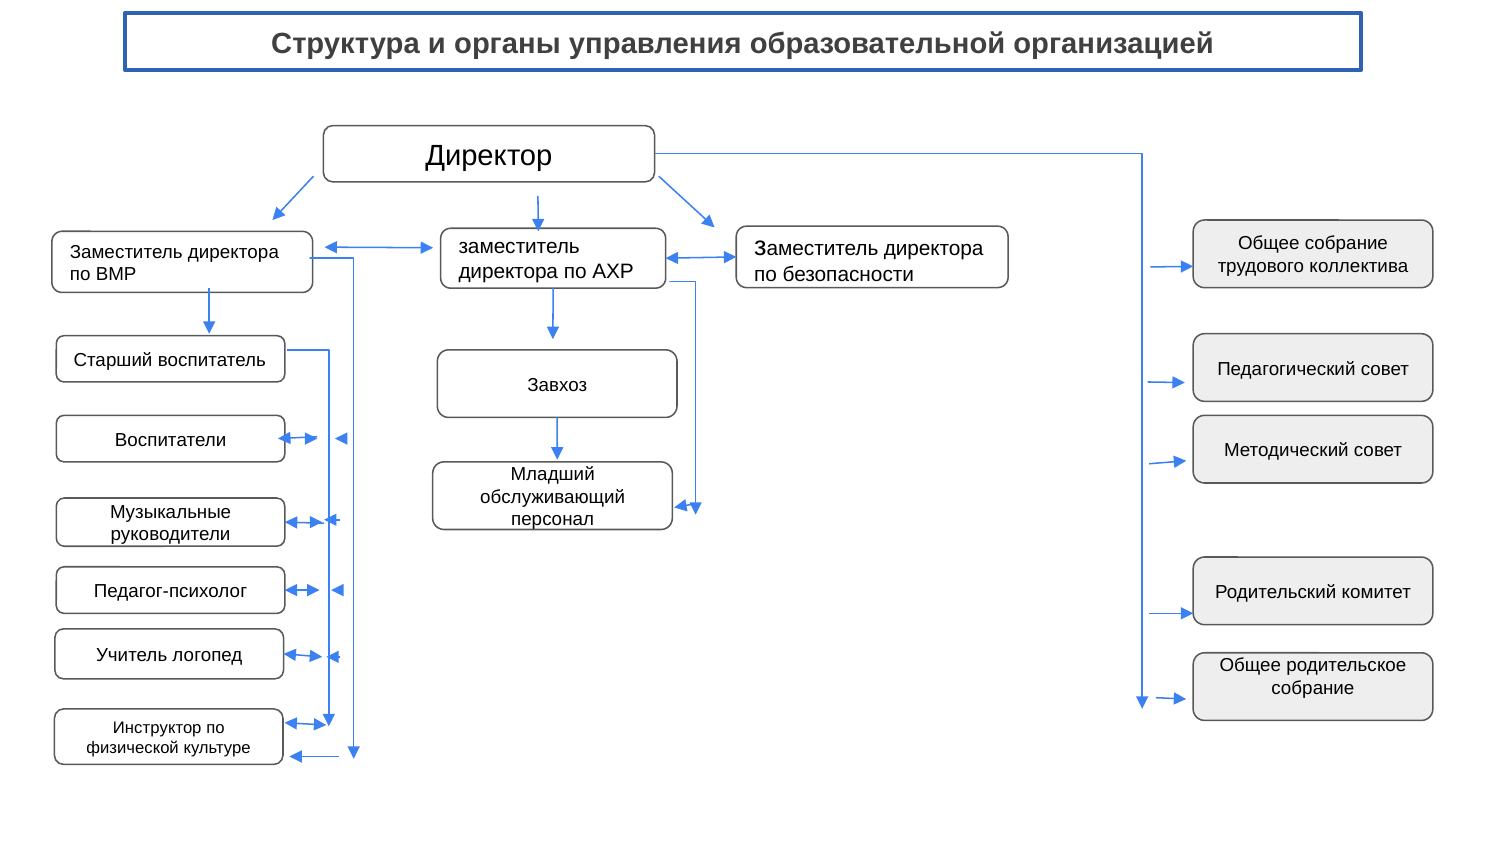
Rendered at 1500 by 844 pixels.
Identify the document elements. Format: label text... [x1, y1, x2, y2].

text_box Родительский комитет [1193, 557, 1433, 625]
text_box Инструктор по физической культуре [54, 708, 283, 765]
text_box Музыкальные руководители [56, 498, 282, 547]
text_box Педагог-психолог [56, 566, 282, 614]
text_box Младший обслуживающий персонал [432, 461, 649, 530]
text_box Директор [323, 125, 655, 182]
text_box Структура и органы управления образовательной организацией [123, 11, 1363, 72]
text_box Воспитатели [56, 415, 282, 462]
text_box Общее собрание трудового коллектива [1193, 219, 1433, 288]
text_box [272, 175, 314, 221]
text_box Старший воспитатель [56, 335, 285, 382]
text_box Методический совет [1193, 415, 1433, 484]
text_box Общее родительское собрание [1193, 652, 1433, 721]
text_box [309, 257, 354, 759]
text_box Заместитель директора по ВМР [51, 231, 313, 293]
text_box заместитель директора по АХР [440, 228, 649, 289]
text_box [654, 153, 1143, 709]
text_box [287, 349, 330, 727]
text_box Педагогический совет [1193, 333, 1433, 402]
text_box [1148, 460, 1187, 464]
text_box Учитель логопед [54, 628, 282, 679]
text_box Завхоз [437, 349, 649, 418]
